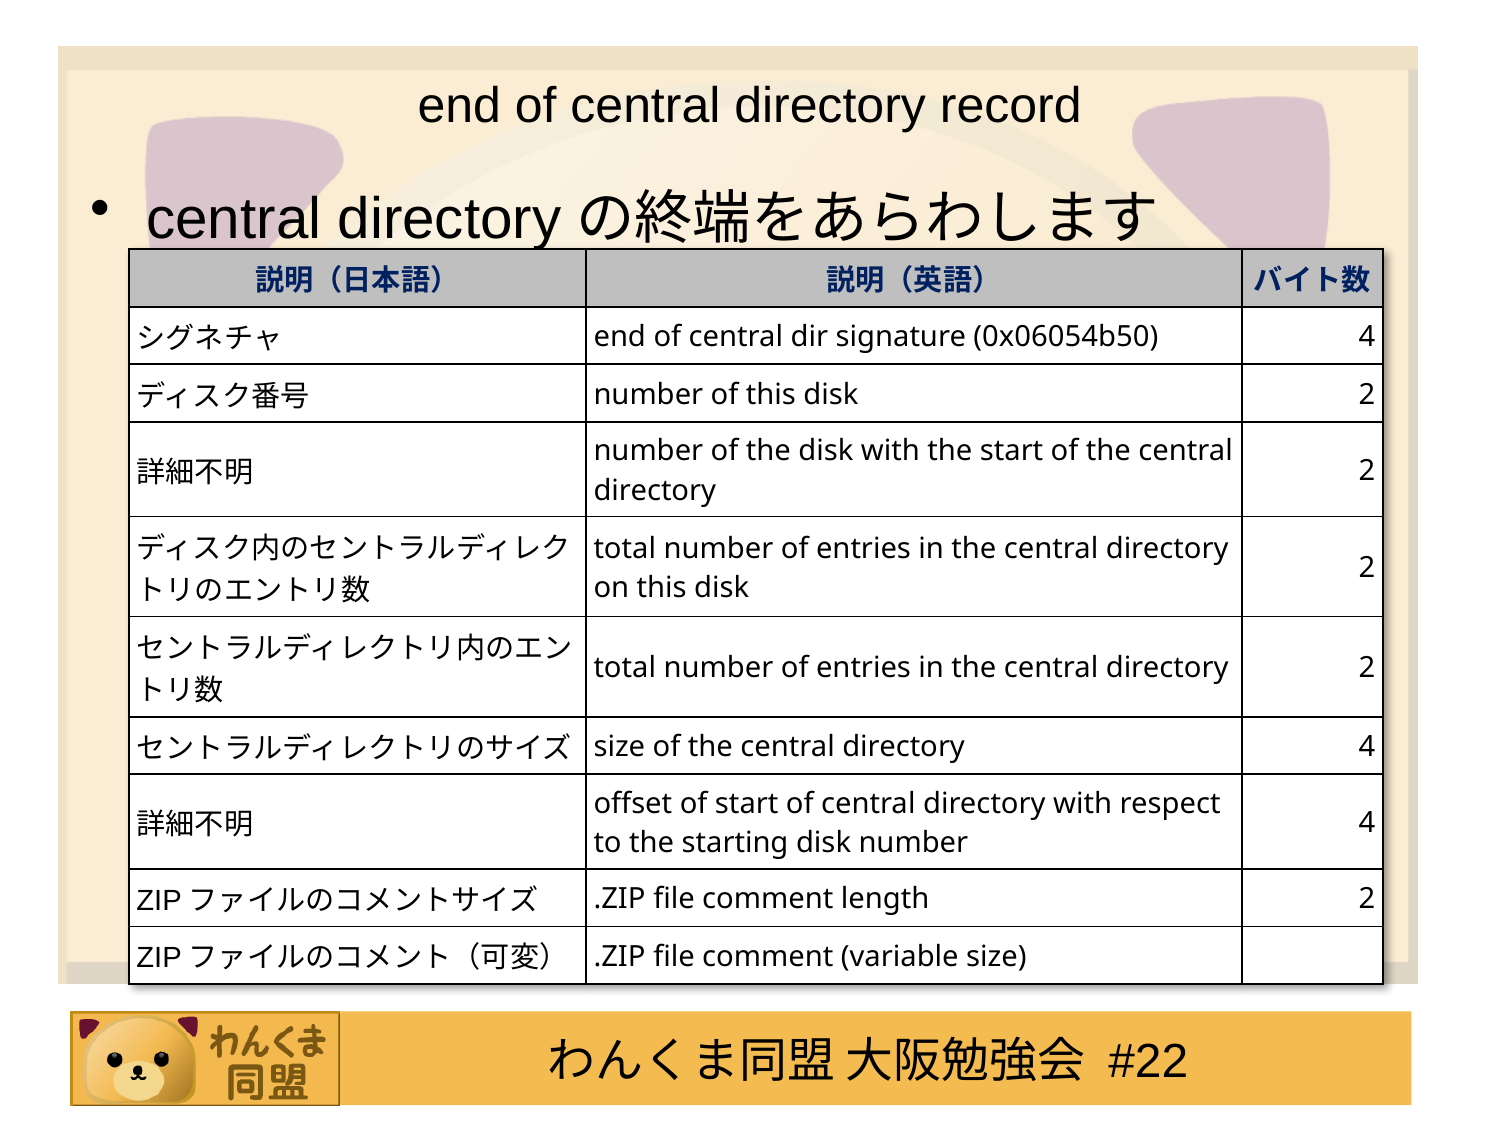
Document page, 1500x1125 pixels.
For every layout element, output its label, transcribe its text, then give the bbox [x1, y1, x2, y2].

table_cell ディスク番号 [130, 365, 585, 421]
table_cell offset of start of central directory with respect to the starting disk number [587, 775, 1241, 868]
table_cell 2 [1243, 870, 1382, 926]
table_cell 4 [1243, 308, 1382, 363]
table_header 説明（英語） [587, 250, 1241, 306]
table_cell 2 [1243, 517, 1382, 616]
table_cell total number of entries in the central directory [587, 617, 1241, 716]
table_cell セントラルディレクトリのサイズ [130, 718, 585, 773]
table_header 説明（日本語） [130, 250, 585, 306]
table_cell size of the central directory [587, 718, 1241, 773]
table_cell .ZIP file comment (variable size) [587, 927, 1241, 983]
table_cell 2 [1243, 365, 1382, 421]
list central directoryの終端をあらわします [74, 172, 1426, 1006]
table_cell 4 [1243, 775, 1382, 868]
table_cell 詳細不明 [130, 423, 585, 516]
table_header バイト数 [1243, 250, 1382, 306]
picture [58, 46, 1418, 984]
table_cell 2 [1243, 617, 1382, 716]
table_cell ZIPファイルのコメント（可変） [130, 927, 585, 983]
table_cell 2 [1243, 423, 1382, 516]
table_cell [1243, 927, 1382, 983]
title end of central directory record [74, 44, 1426, 162]
table_cell total number of entries in the central directory on this disk [587, 517, 1241, 616]
table_cell ディスク内のセントラルディレクトリのエントリ数 [130, 517, 585, 616]
picture [70, 1011, 340, 1106]
table_cell シグネチャ [130, 308, 585, 363]
table_cell 4 [1243, 718, 1382, 773]
table_cell ZIPファイルのコメントサイズ [130, 870, 585, 926]
table_cell number of the disk with the start of the central directory [587, 423, 1241, 516]
table_cell number of this disk [587, 365, 1241, 421]
table_cell 詳細不明 [130, 775, 585, 868]
table_cell .ZIP file comment length [587, 870, 1241, 926]
table_cell end of central dir signature (0x06054b50) [587, 308, 1241, 363]
table_cell セントラルディレクトリ内のエントリ数 [130, 617, 585, 716]
